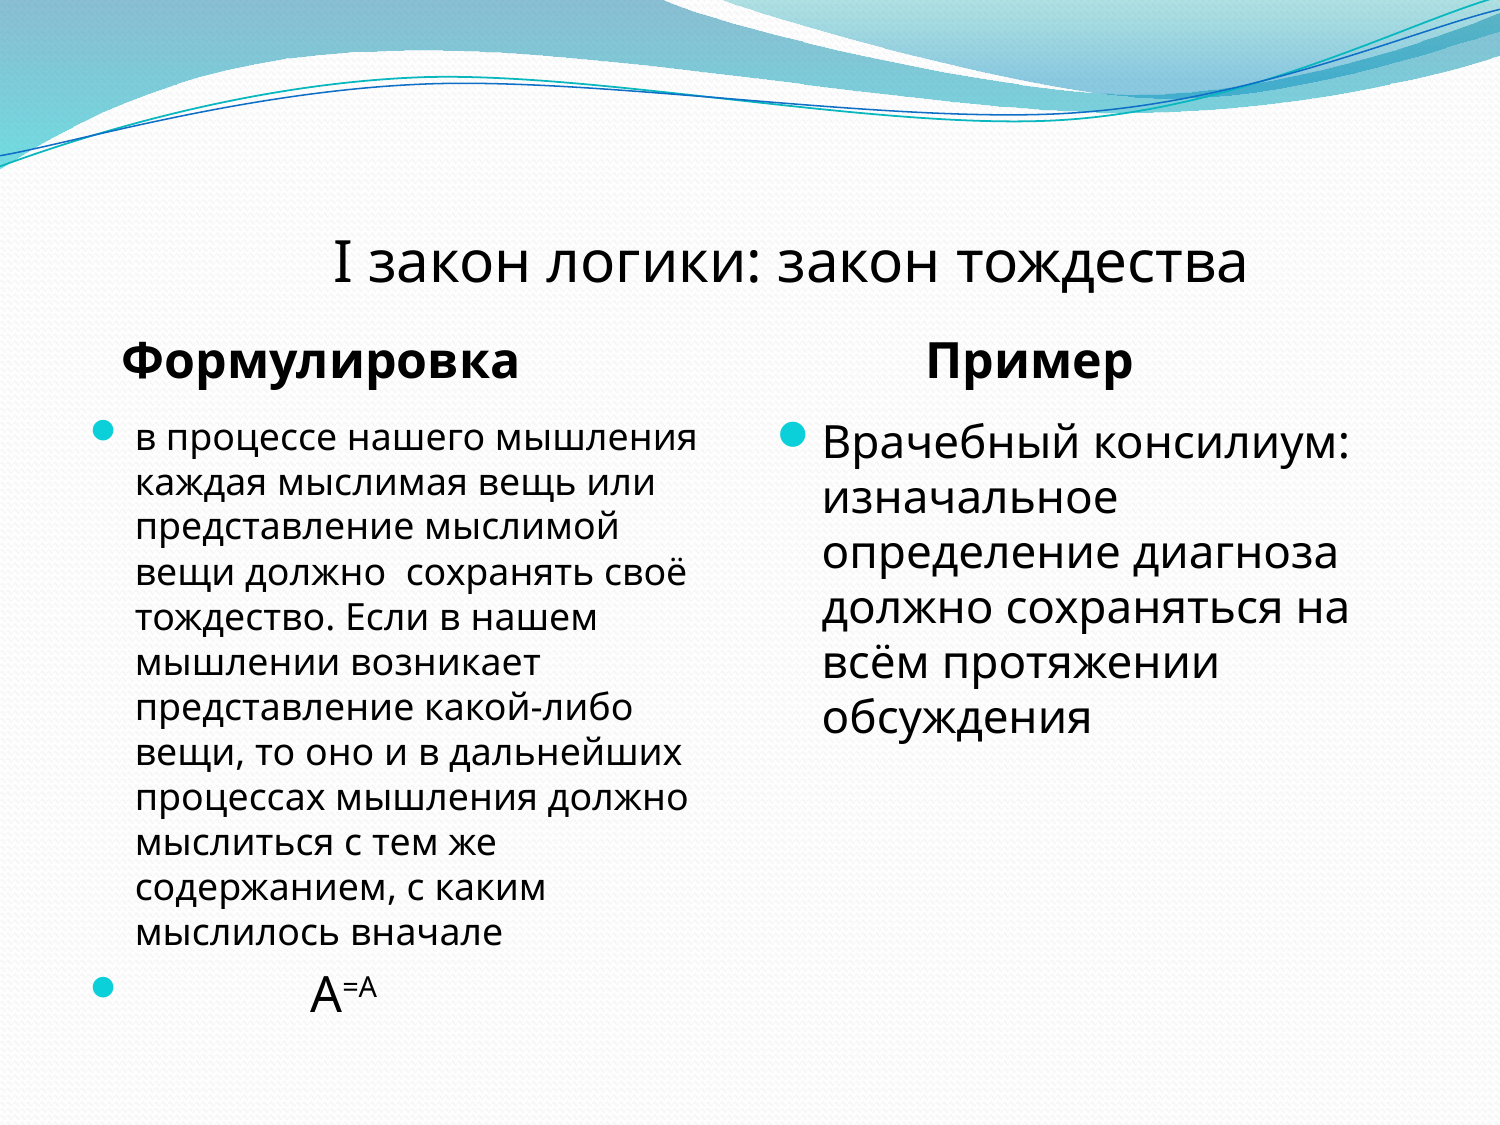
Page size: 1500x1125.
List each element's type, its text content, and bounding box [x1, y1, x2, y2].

list в процессе нашего мышления каждая мыслимая вещь или представление мыслимой вещи должно сохранять своё тождество. Если в нашем мышлении возникает представление какой-либо вещи, то оно и в дальнейших процессах мышления должно мыслиться с тем же содержанием, с каким мыслилось вначале А=А [75, 412, 738, 1044]
title I закон логики: закон тождества [75, 115, 1425, 303]
list Врачебный консилиум: изначальное определение диагноза должно сохраняться на всём протяжении обсуждения [761, 412, 1425, 1044]
list Формулировка [75, 304, 738, 412]
list Пример [761, 305, 1425, 412]
